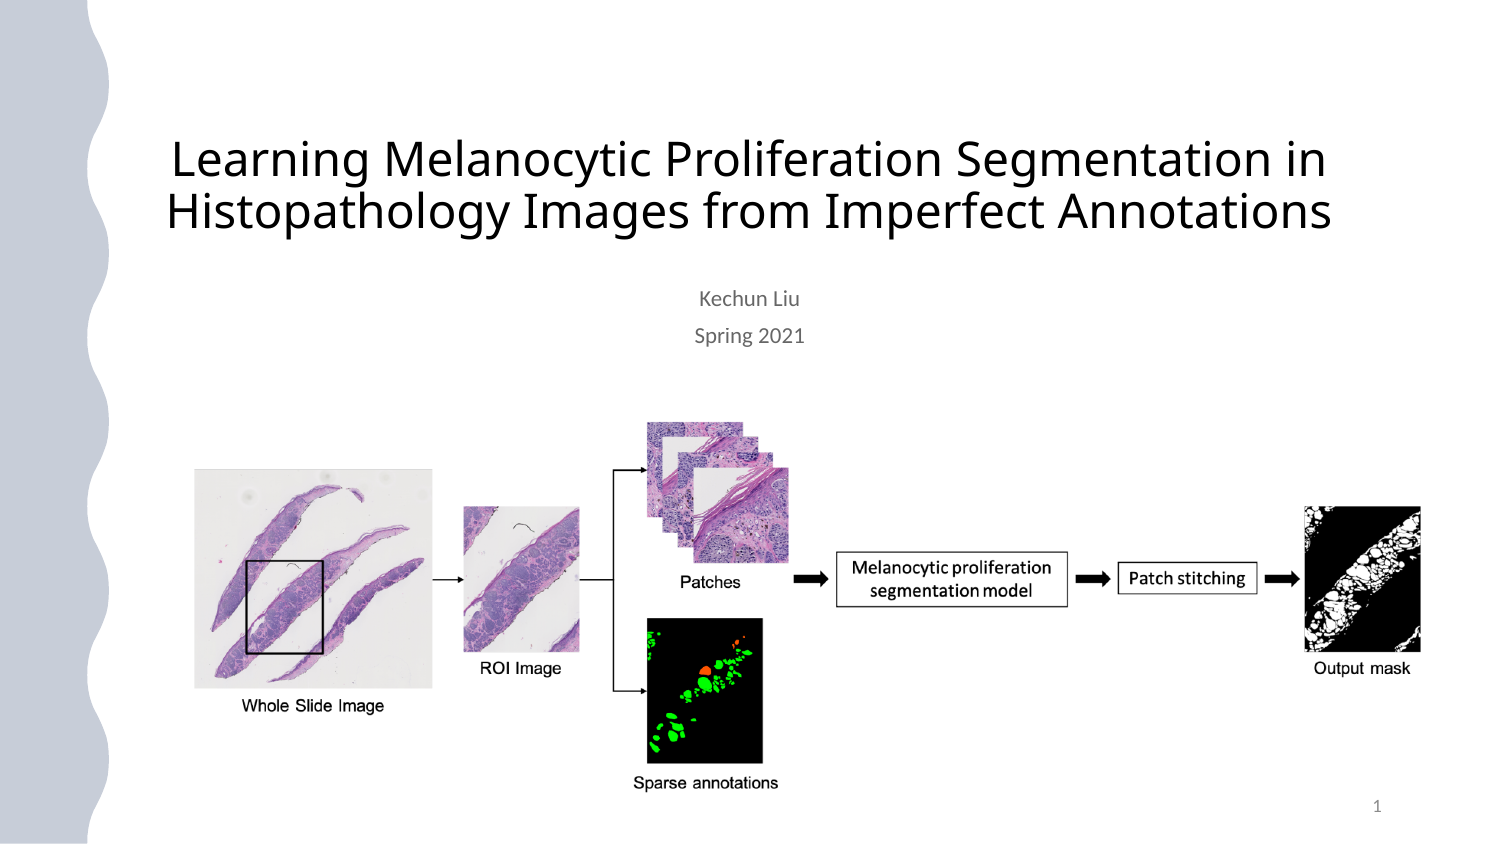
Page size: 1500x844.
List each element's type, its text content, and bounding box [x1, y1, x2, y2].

text_box [109, 0, 1500, 844]
subtitle Kechun Liu Spring 2021 [255, 272, 1245, 364]
title Learning Melanocytic Proliferation Segmentation in Histopathology Images from Imperfect Annotations [126, 111, 1374, 254]
slide_number 1 [1059, 803, 1397, 827]
picture [194, 421, 1442, 803]
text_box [0, 0, 109, 844]
